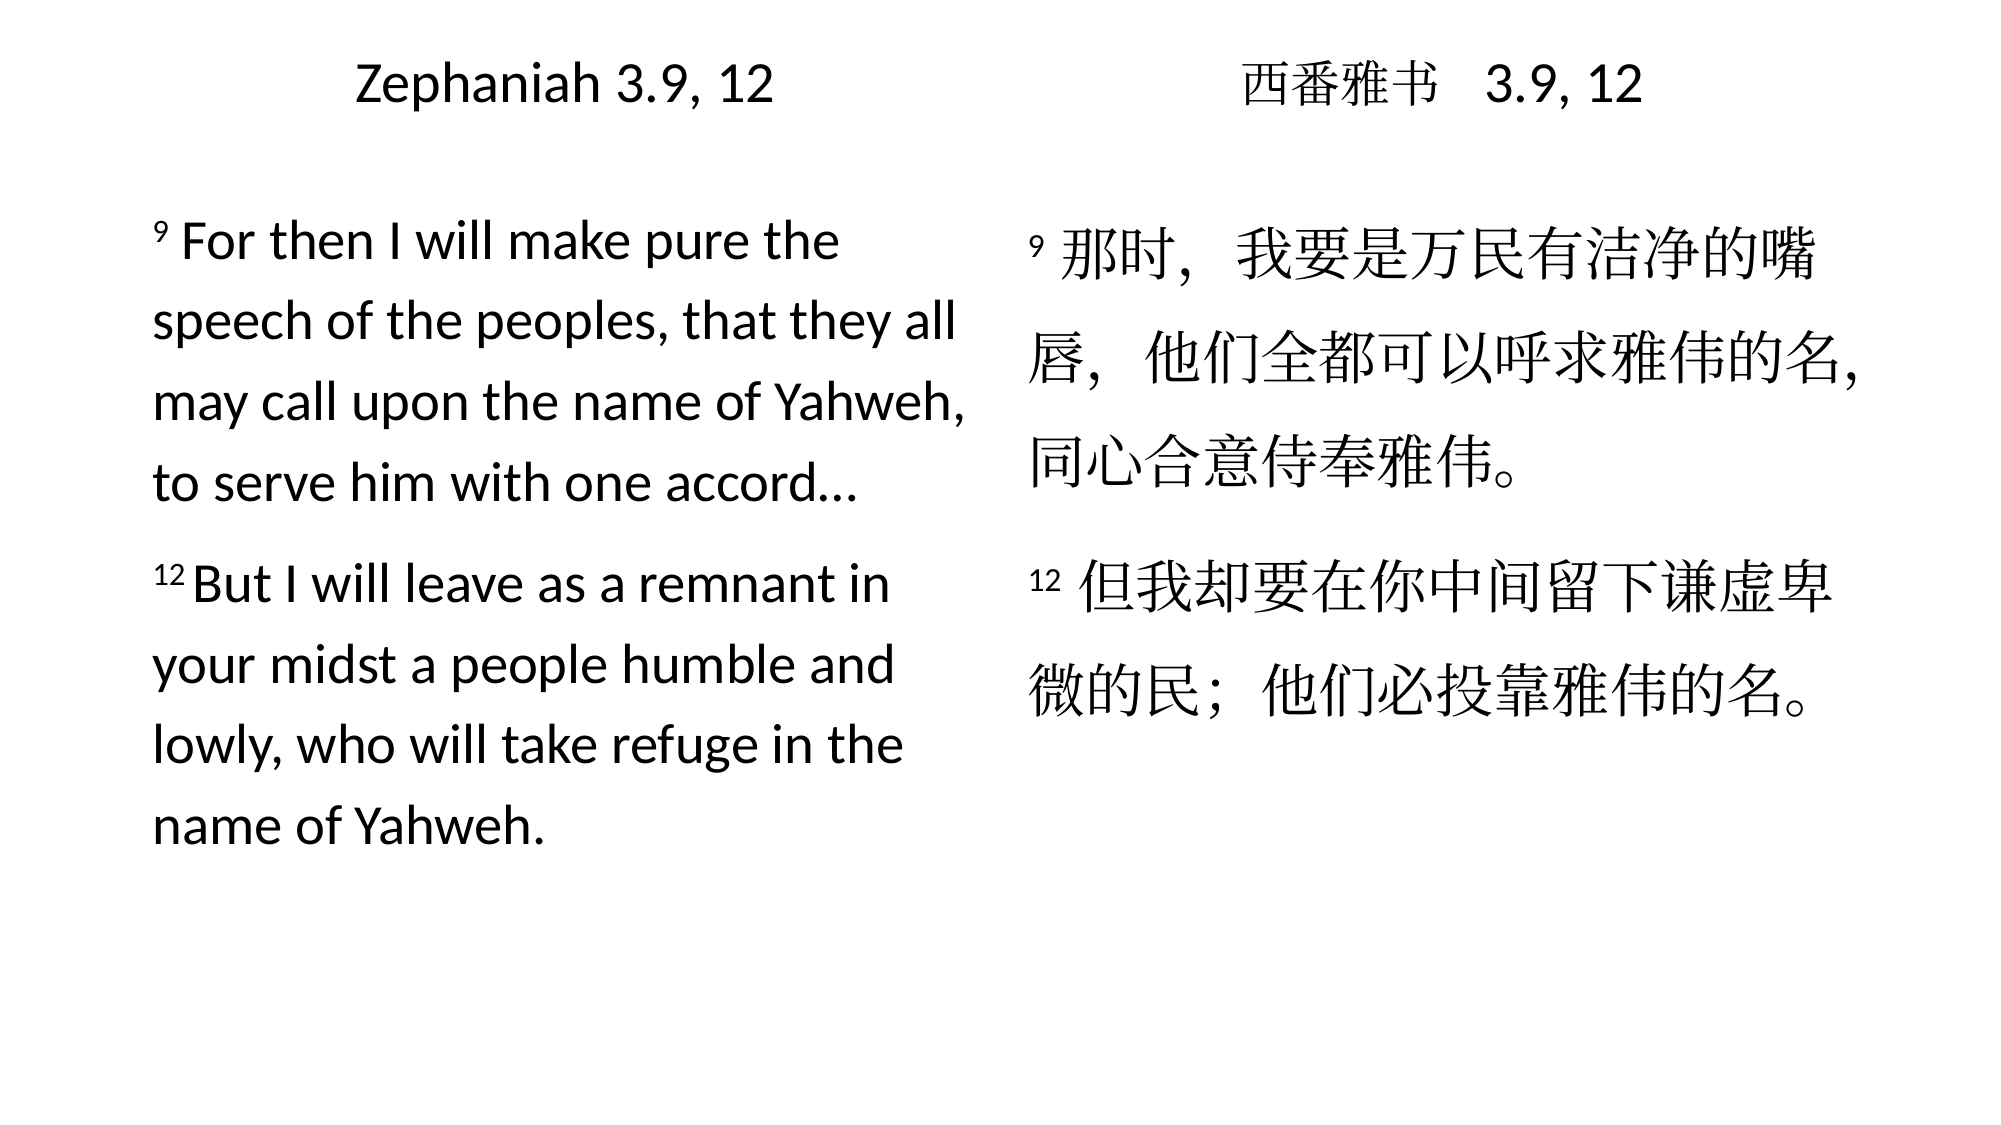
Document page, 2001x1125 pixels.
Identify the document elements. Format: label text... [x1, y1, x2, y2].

list 9 那时，我要是万民有洁净的嘴唇，他们全都可以呼求雅伟的名，同心合意侍奉雅伟。 12 但我却要在你中间留下谦虚卑微的民；他们必投靠雅伟的名。 [1012, 174, 1863, 889]
list 9 For then I will make pure the speech of the peoples, that they all may call upon the name of Yahweh, to serve him with one accord… 12 But I will leave as a remnant in your midst a people humble and lowly, who will take refuge in the name of Yahweh. [137, 182, 988, 896]
title Zephaniah 3.9, 12 西番雅书 3.9, 12 [137, 32, 1863, 135]
